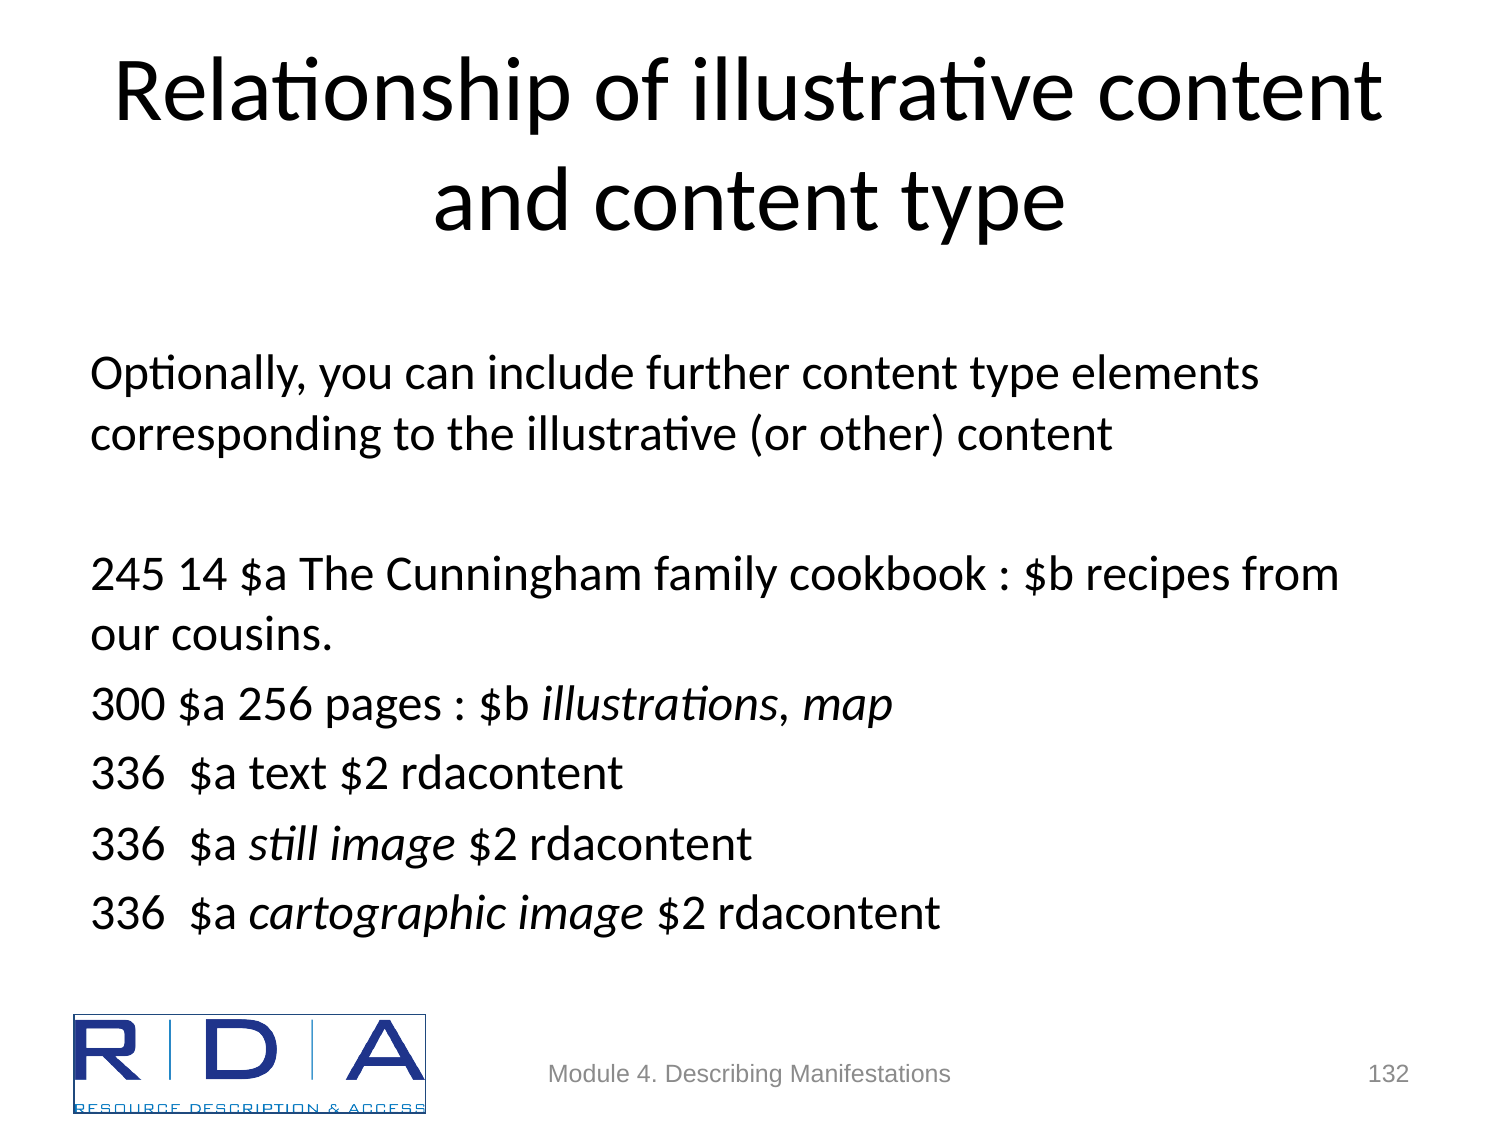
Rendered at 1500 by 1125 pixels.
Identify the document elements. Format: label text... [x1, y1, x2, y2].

picture [75, 1015, 425, 1112]
footer Module 4. Describing Manifestations [512, 1042, 988, 1103]
list Optionally, you can include further content type elements corresponding to the illustrative (or other) content 245 14 $a The Cunningham family cookbook : $b recipes from our cousins. 300 $a 256 pages : $b illustrations, map 336 $a text $2 rdacontent 336 $a still image $2 rdacontent 336 $a cartographic image $2 rdacontent [75, 262, 1425, 1005]
slide_number 132 [1074, 1042, 1425, 1103]
title Relationship of illustrative content and content type [75, 45, 1425, 233]
